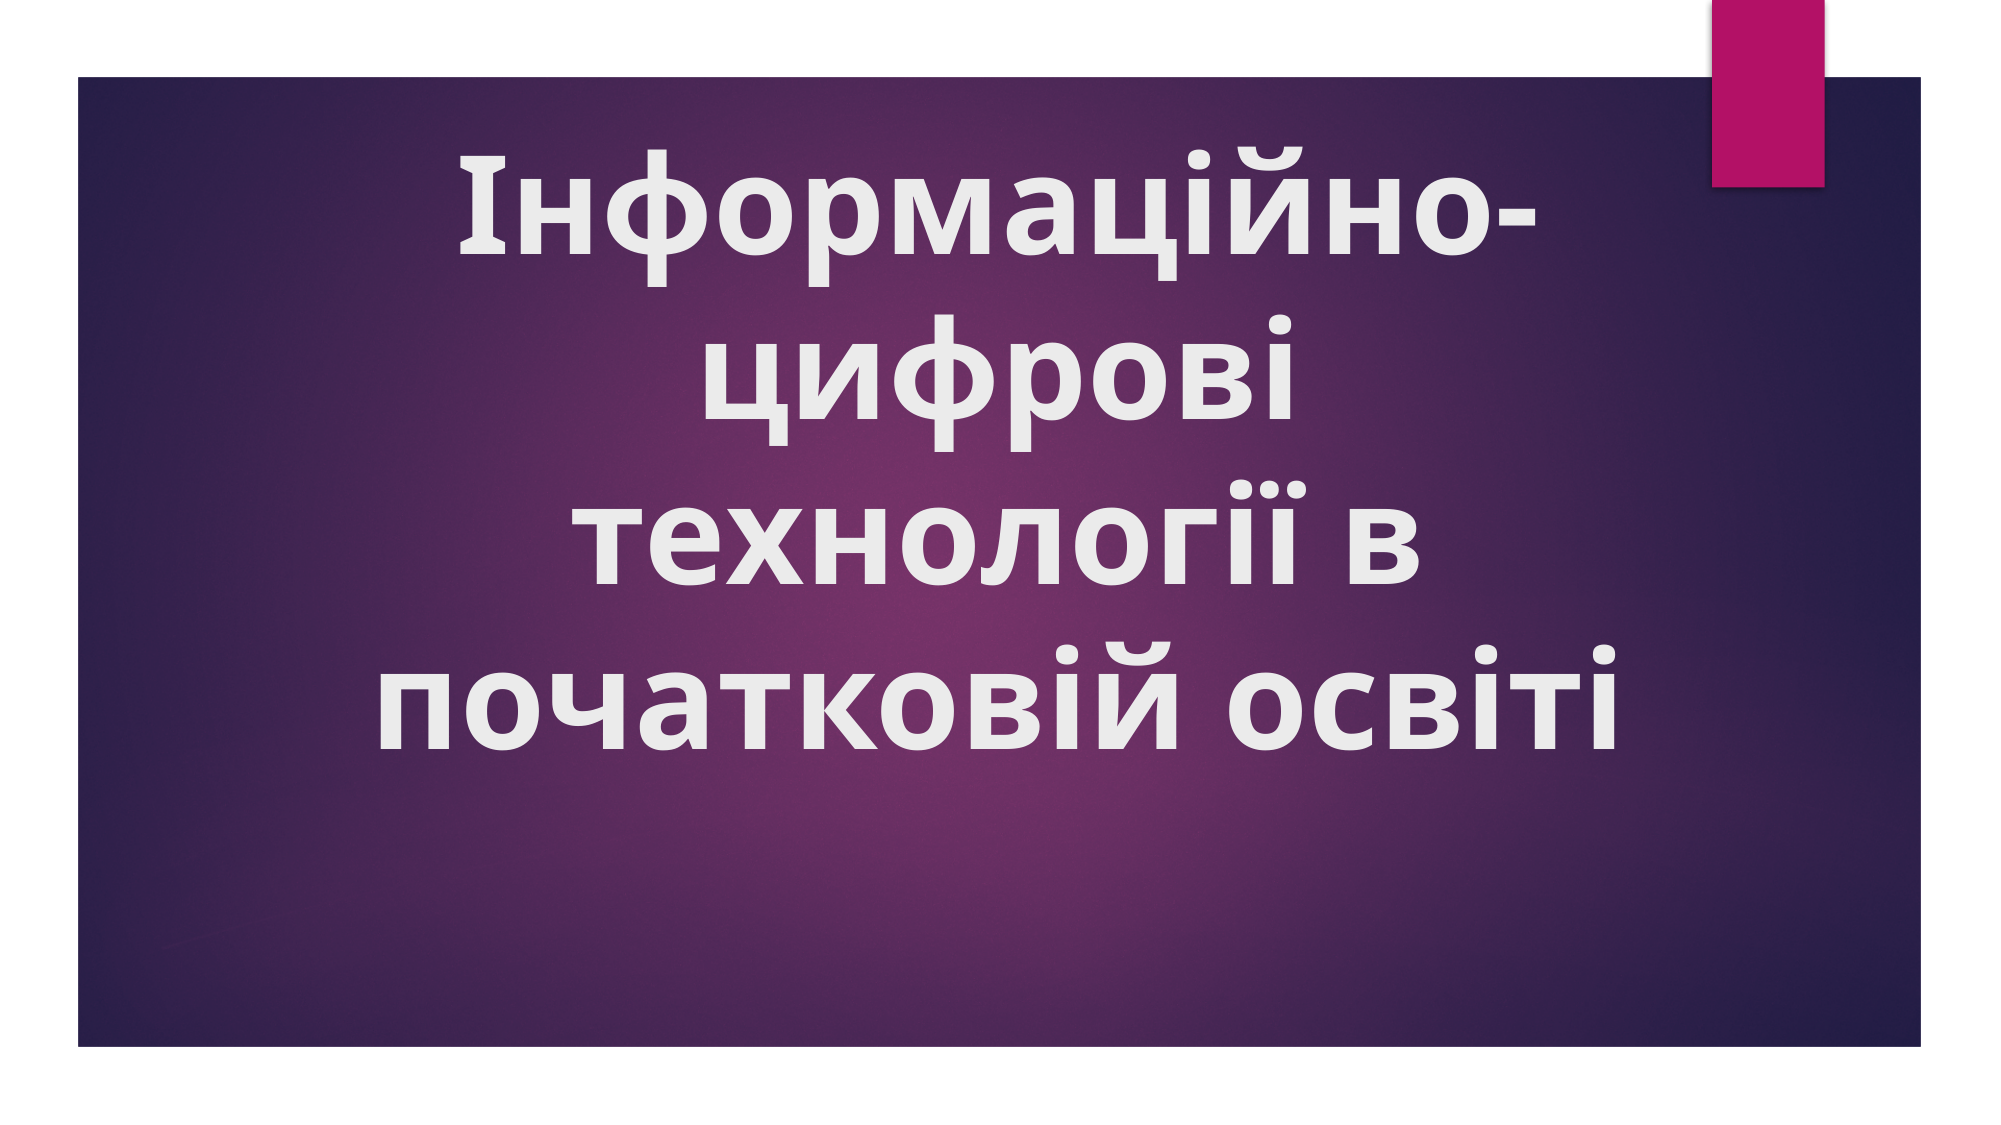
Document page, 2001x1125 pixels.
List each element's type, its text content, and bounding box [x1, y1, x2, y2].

title Інформаційно-цифрові технології в початковій освіті [312, 243, 1685, 785]
